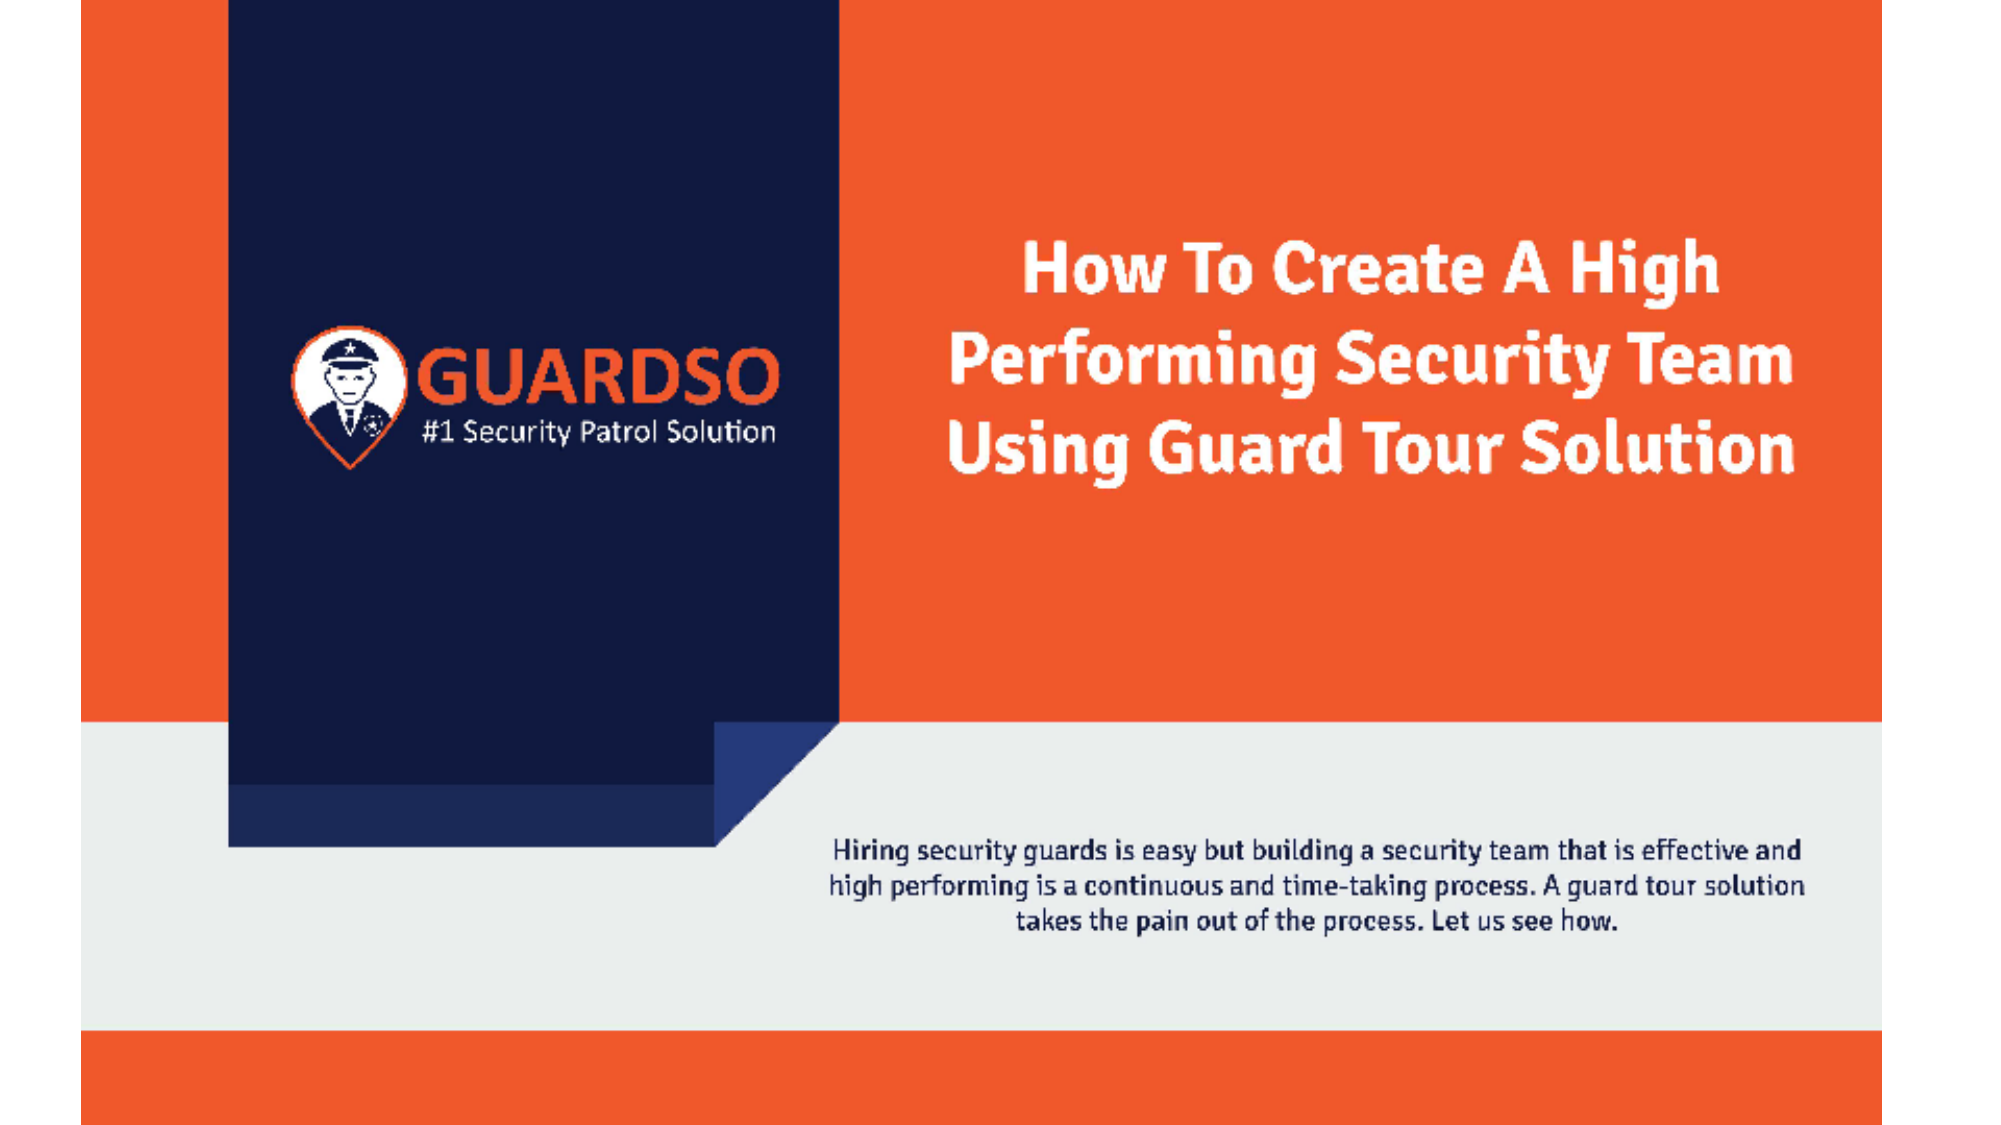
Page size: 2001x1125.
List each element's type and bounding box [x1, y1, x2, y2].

text_box [81, 0, 1882, 1125]
